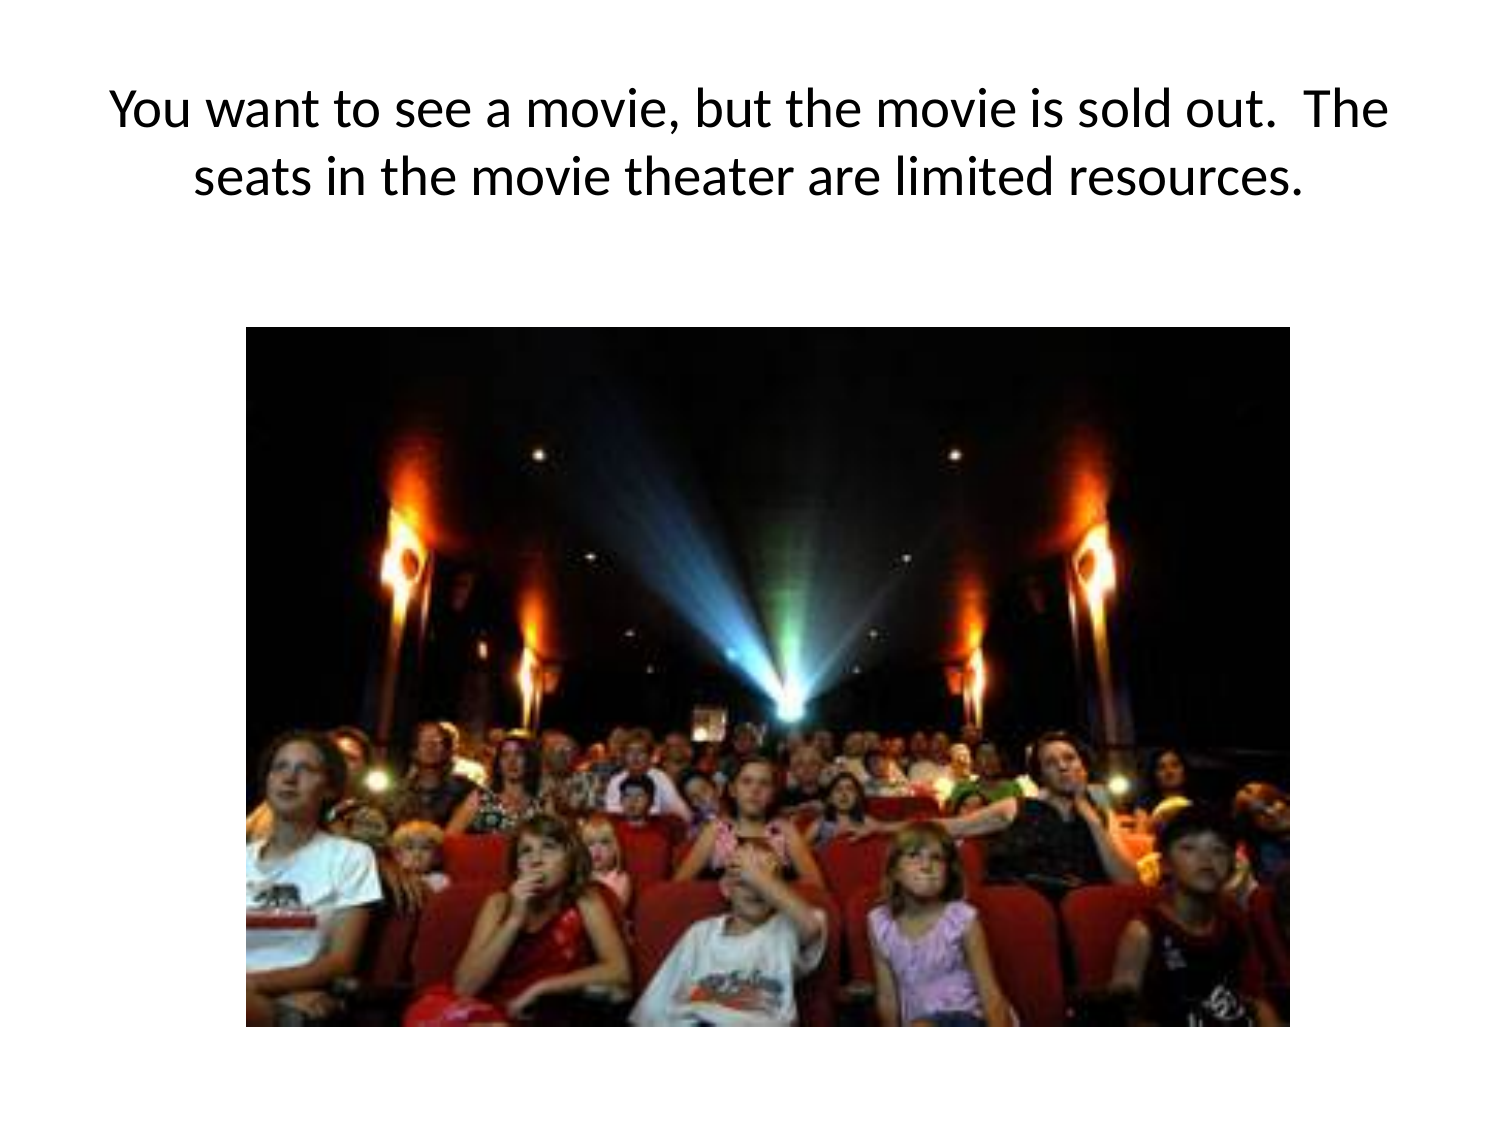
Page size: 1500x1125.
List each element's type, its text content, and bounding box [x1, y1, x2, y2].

title You want to see a movie, but the movie is sold out. The seats in the movie theater are limited resources. [75, 45, 1425, 233]
picture [246, 326, 1291, 1027]
